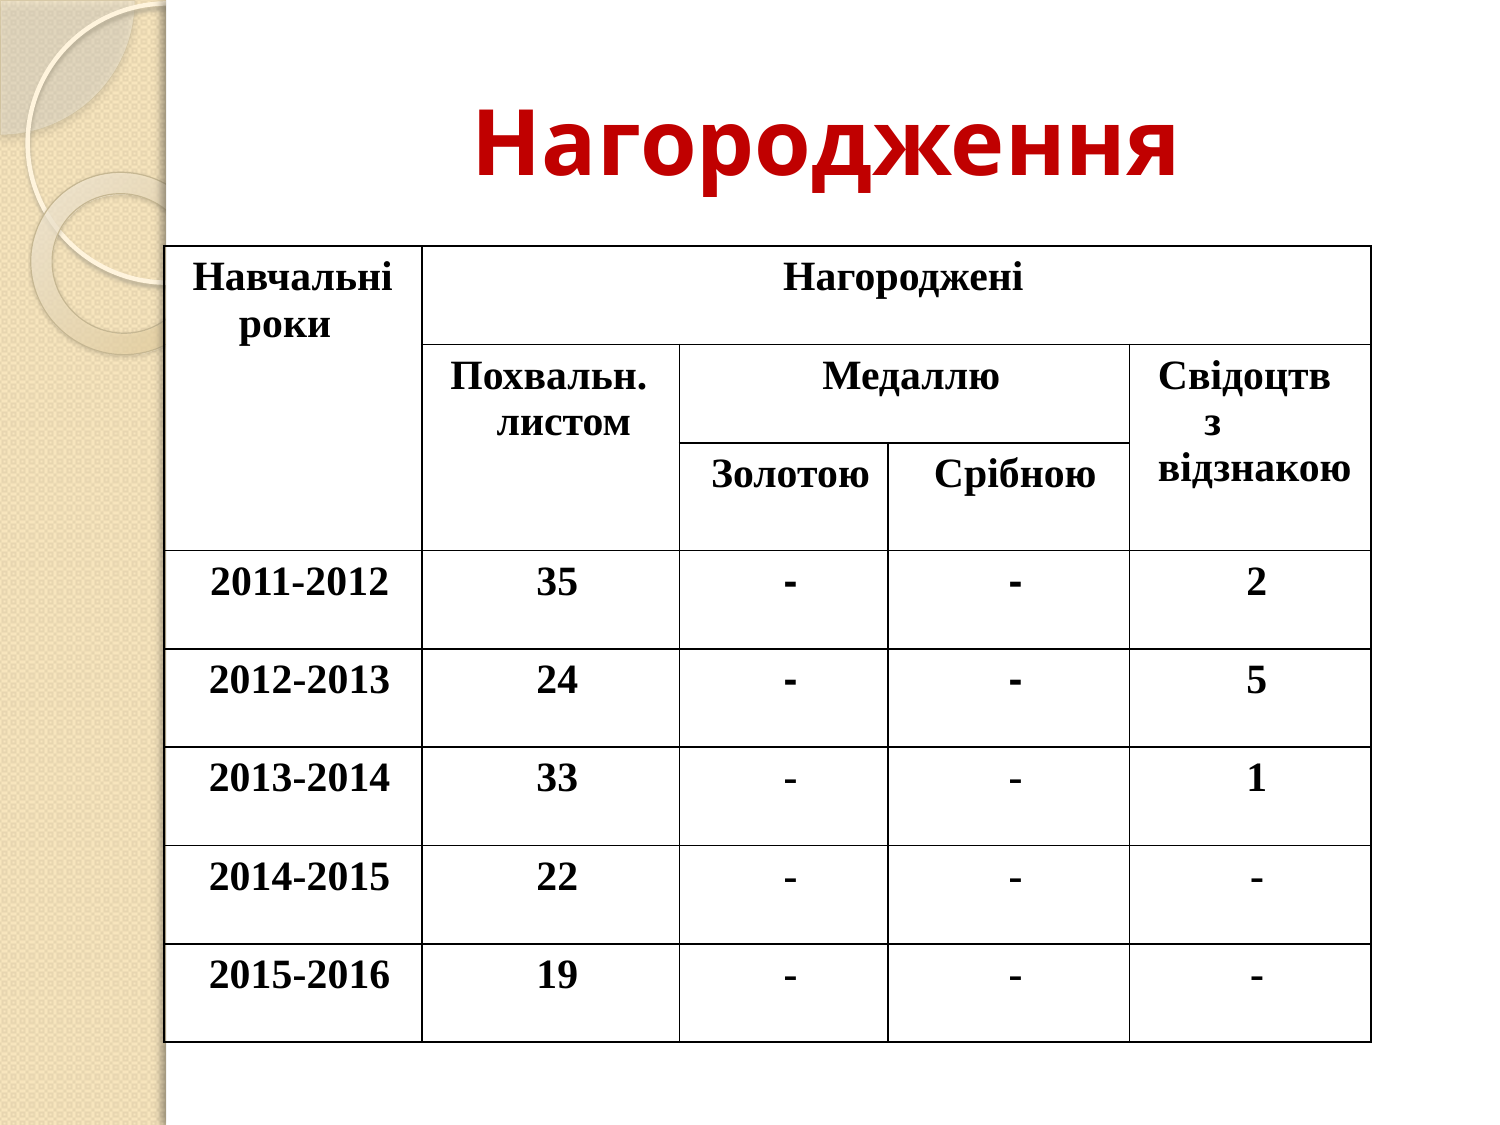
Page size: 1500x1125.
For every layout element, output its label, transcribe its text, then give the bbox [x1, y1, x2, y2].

table_cell 5 [1130, 650, 1370, 746]
table_cell 2 [1130, 551, 1370, 648]
table_cell - [680, 846, 887, 943]
table_cell 2014-2015 [165, 846, 421, 943]
table_cell 2012-2013 [165, 650, 421, 746]
table_cell Срібною [889, 444, 1129, 550]
table_cell - [1130, 846, 1370, 943]
table_cell Похвальн. листом [423, 345, 679, 550]
table_cell 1 [1130, 748, 1370, 845]
table_cell 22 [423, 846, 679, 943]
table_cell 2011-2012 [165, 551, 421, 648]
table_cell 24 [423, 650, 679, 746]
table_cell 2015-2016 [165, 945, 421, 1041]
table_cell - [889, 551, 1129, 648]
table_cell - [680, 650, 887, 746]
title Нагородження [187, 45, 1466, 233]
table_cell 2013-2014 [165, 748, 421, 845]
table_cell Золотою [680, 444, 887, 550]
table_cell 35 [423, 551, 679, 648]
table_cell - [889, 650, 1129, 746]
table_cell 33 [423, 748, 679, 845]
table_cell - [680, 551, 887, 648]
table_cell - [889, 846, 1129, 943]
table_cell - [1130, 945, 1370, 1041]
table_cell - [889, 945, 1129, 1041]
table_cell Свідоцтв з відзнакою [1130, 345, 1370, 550]
table_cell Медаллю [680, 345, 1129, 442]
table_cell 19 [423, 945, 679, 1041]
table_header Навчальні роки [165, 247, 421, 550]
table_cell - [680, 748, 887, 845]
table_header Нагороджені [423, 247, 1370, 344]
table_cell - [889, 748, 1129, 845]
table_cell - [680, 945, 887, 1041]
